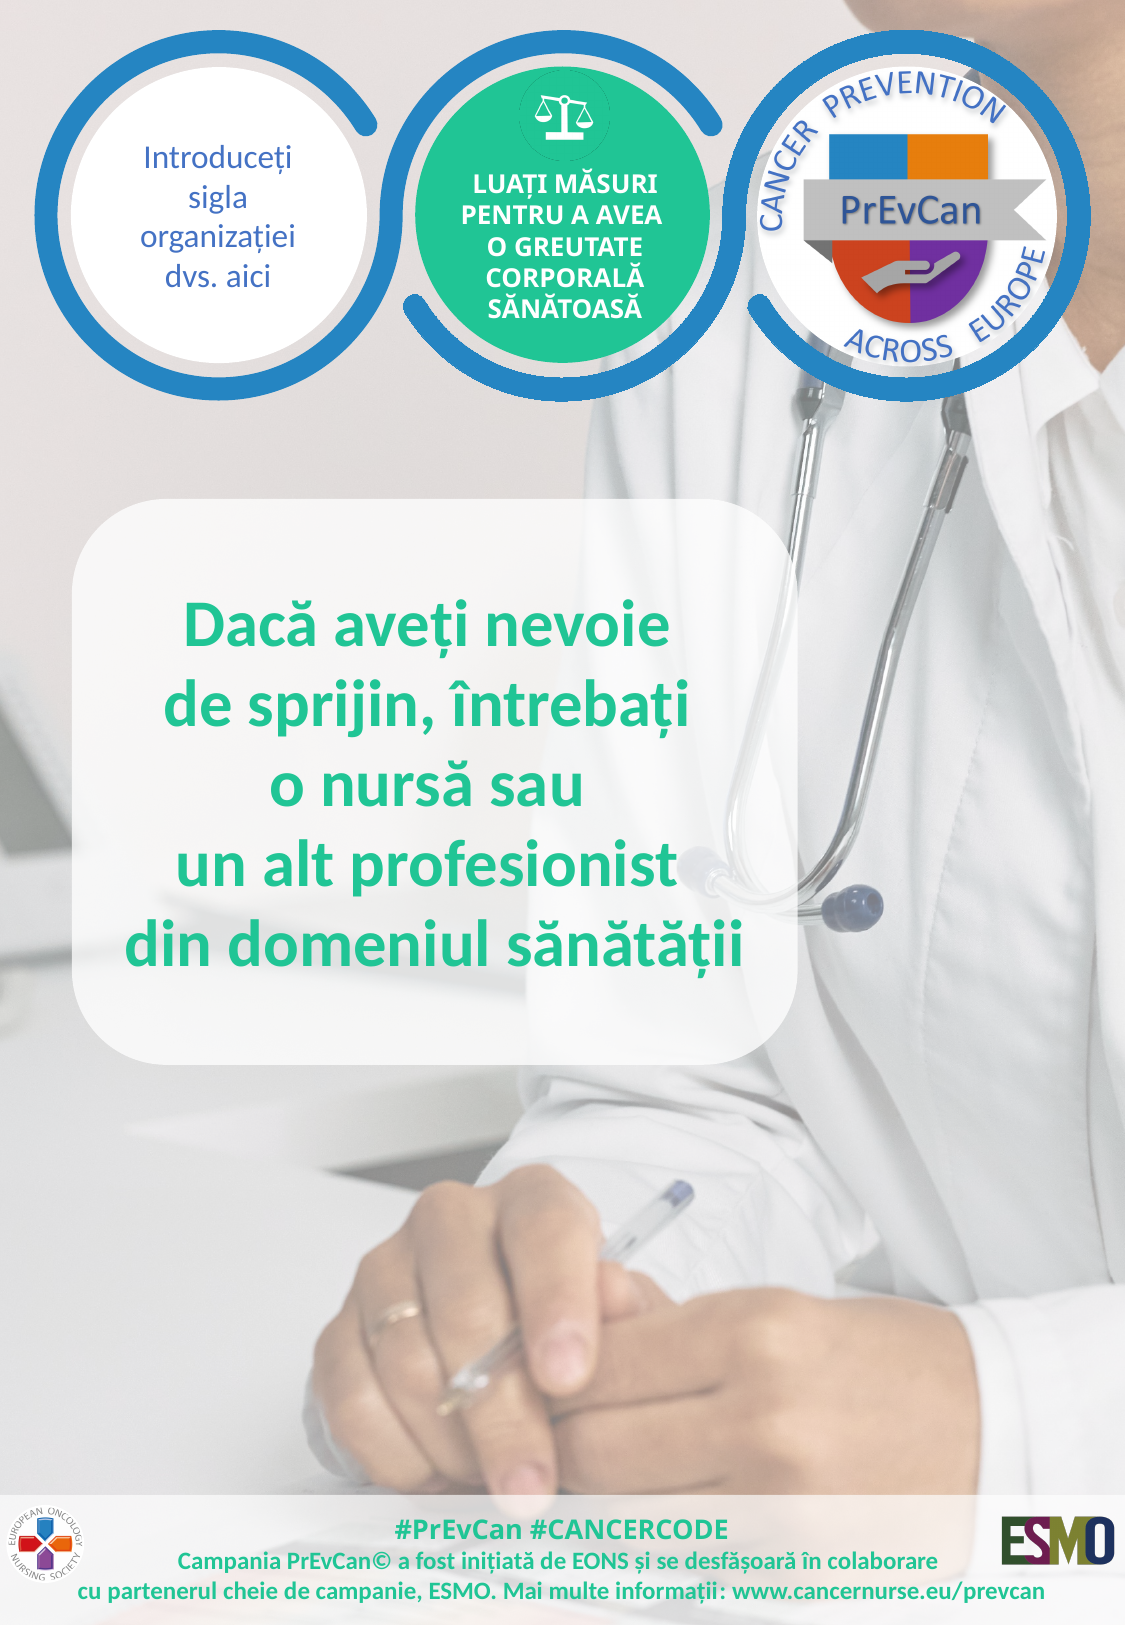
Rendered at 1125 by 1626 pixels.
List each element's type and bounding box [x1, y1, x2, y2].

text_box [0, 0, 1125, 1625]
